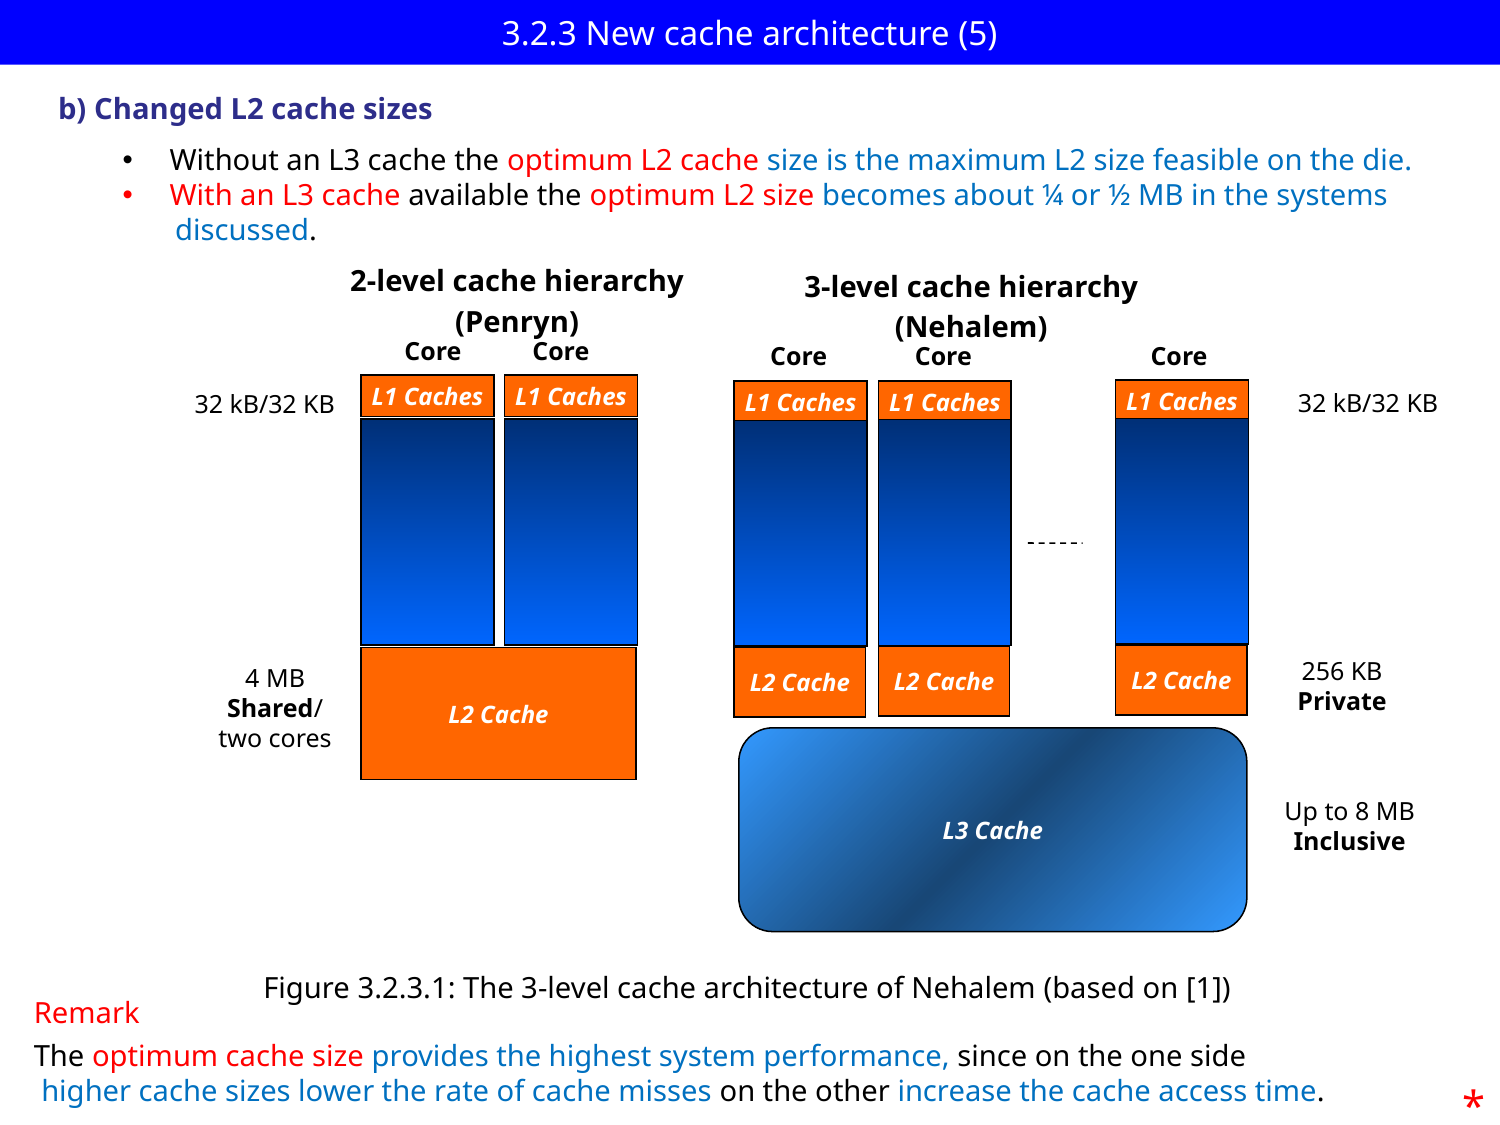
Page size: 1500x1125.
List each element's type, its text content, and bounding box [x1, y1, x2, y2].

text_box Remark The optimum cache size provides the highest system performance, since on the one side higher cache sizes lower the rate of cache misses on the other increase the cache access time. [19, 986, 1500, 1115]
title 3.2.3 New cache architecture (5) [0, 0, 1500, 65]
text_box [248, 255, 1452, 1014]
text_box Without an L3 cache the optimum L2 cache size is the maximum L2 size feasible on the die. With an L3 cache available the optimum L2 size becomes about ¼ or ½ MB in the systems discussed. [107, 134, 1428, 254]
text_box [181, 250, 700, 780]
text_box * [1448, 1071, 1500, 1125]
text_box b) Changed L2 cache sizes [43, 83, 448, 133]
